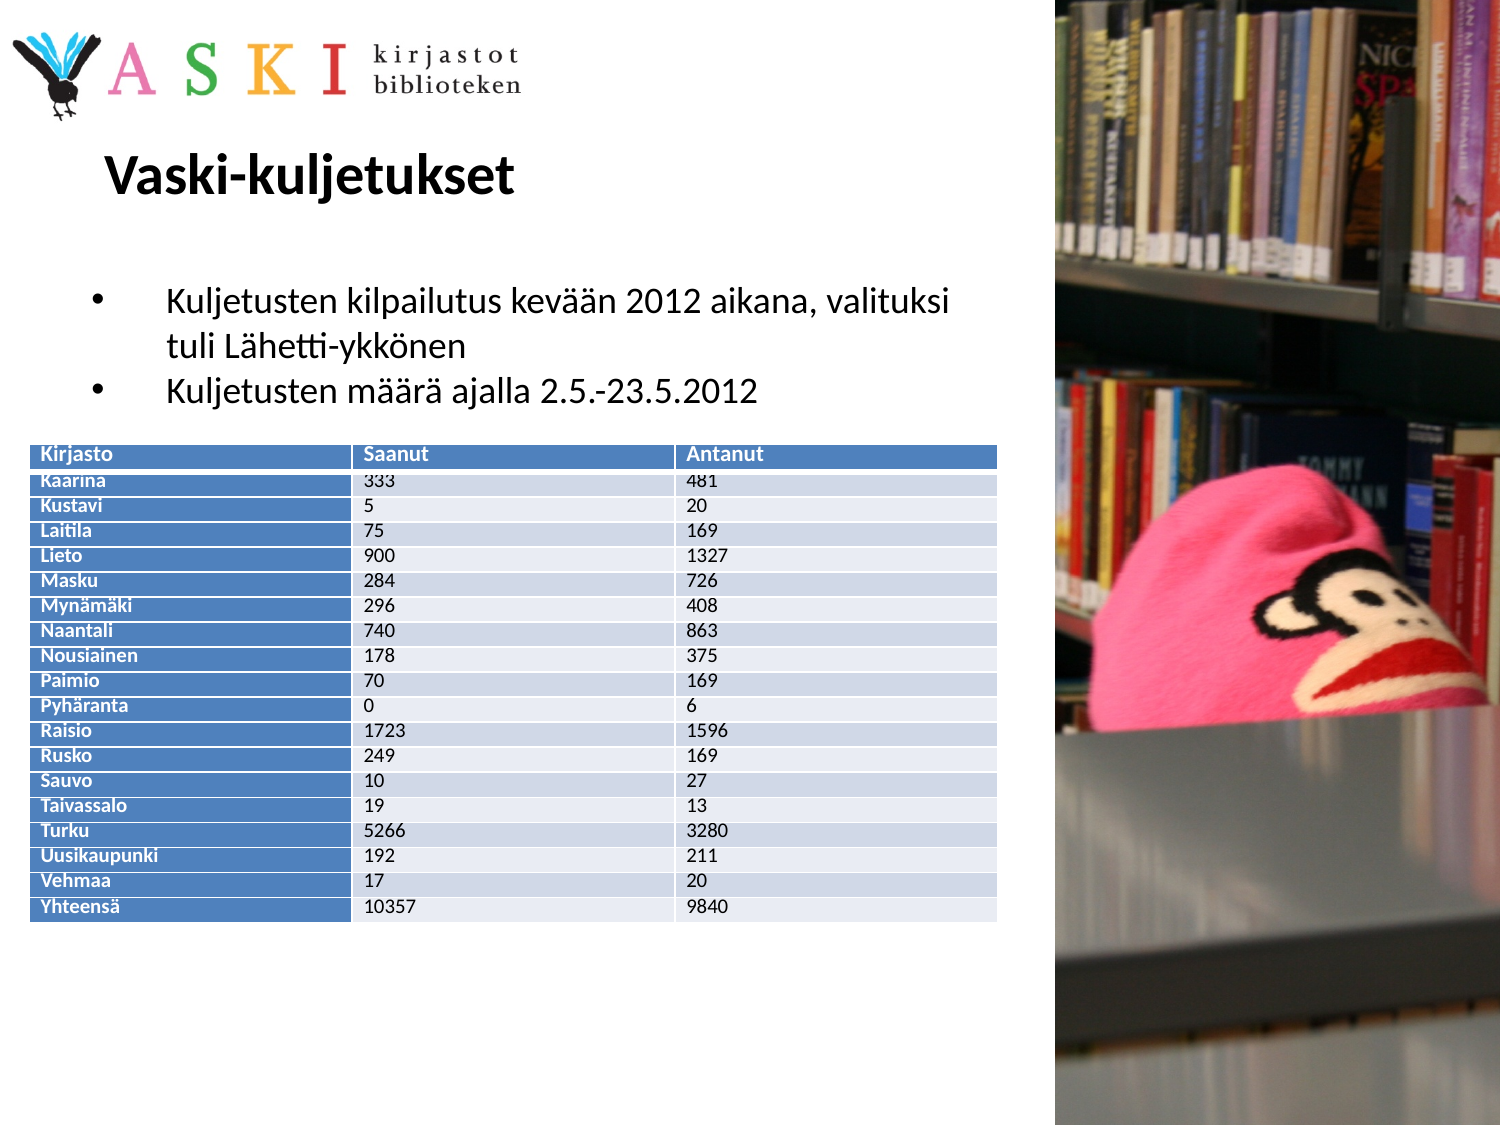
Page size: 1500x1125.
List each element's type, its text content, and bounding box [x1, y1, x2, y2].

table_cell 1327 [676, 548, 997, 571]
table_cell 10357 [353, 898, 674, 922]
table_cell Kustavi [30, 498, 351, 521]
table_cell 19 [353, 798, 674, 822]
table_cell 5266 [353, 823, 674, 847]
table_cell Mynämäki [30, 598, 351, 621]
table_cell 5 [353, 498, 674, 521]
table_cell Uusikaupunki [30, 848, 351, 872]
table_cell 10 [353, 773, 674, 797]
table_cell 1596 [676, 723, 997, 746]
table_cell 3280 [676, 823, 997, 847]
table_cell 169 [676, 523, 997, 546]
table_cell 375 [676, 648, 997, 671]
table_cell 1723 [353, 723, 674, 746]
table_cell 481 [676, 475, 997, 496]
table_cell Sauvo [30, 773, 351, 797]
table_cell Laitila [30, 523, 351, 546]
table_cell 17 [353, 873, 674, 897]
picture [5, 18, 526, 130]
table_header Kirjasto [30, 445, 351, 469]
table_cell Rusko [30, 748, 351, 771]
table_cell 249 [353, 748, 674, 771]
table_cell Yhteensä [30, 898, 351, 922]
table_cell 296 [353, 598, 674, 621]
table_cell 192 [353, 848, 674, 872]
table_cell 284 [353, 573, 674, 596]
table_cell 20 [676, 498, 997, 521]
table_cell Raisio [30, 723, 351, 746]
table_cell 408 [676, 598, 997, 621]
table_cell 70 [353, 673, 674, 696]
table_cell 20 [676, 873, 997, 897]
table_header Antanut [676, 445, 997, 469]
table_cell 211 [676, 848, 997, 872]
table_cell Naantali [30, 623, 351, 646]
table_cell 740 [353, 623, 674, 646]
table_cell 726 [676, 573, 997, 596]
text_box Vaski-kuljetukset Kuljetusten kilpailutus kevään 2012 aikana, valituksi tuli Lähetti-ykkönen Kuljetusten määrä ajalla 2.5.-23.5.2012 [76, 128, 975, 444]
table_cell 27 [676, 773, 997, 797]
table_cell 75 [353, 523, 674, 546]
table_cell 178 [353, 648, 674, 671]
table_cell Lieto [30, 548, 351, 571]
table_cell 900 [353, 548, 674, 571]
picture [1054, 0, 1500, 1125]
table_cell 9840 [676, 898, 997, 922]
table_header Saanut [353, 445, 674, 469]
table_cell Taivassalo [30, 798, 351, 822]
table_cell Nousiainen [30, 648, 351, 671]
table_cell 863 [676, 623, 997, 646]
table_cell 169 [676, 673, 997, 696]
table_cell Masku [30, 573, 351, 596]
table_cell 169 [676, 748, 997, 771]
table_cell Turku [30, 823, 351, 847]
table_cell Pyhäranta [30, 698, 351, 721]
table_cell Paimio [30, 673, 351, 696]
table_cell 13 [676, 798, 997, 822]
table_cell Vehmaa [30, 873, 351, 897]
table_cell 333 [353, 475, 674, 496]
table_cell Kaarina [30, 475, 351, 496]
table_cell 0 [353, 698, 674, 721]
table_cell 6 [676, 698, 997, 721]
